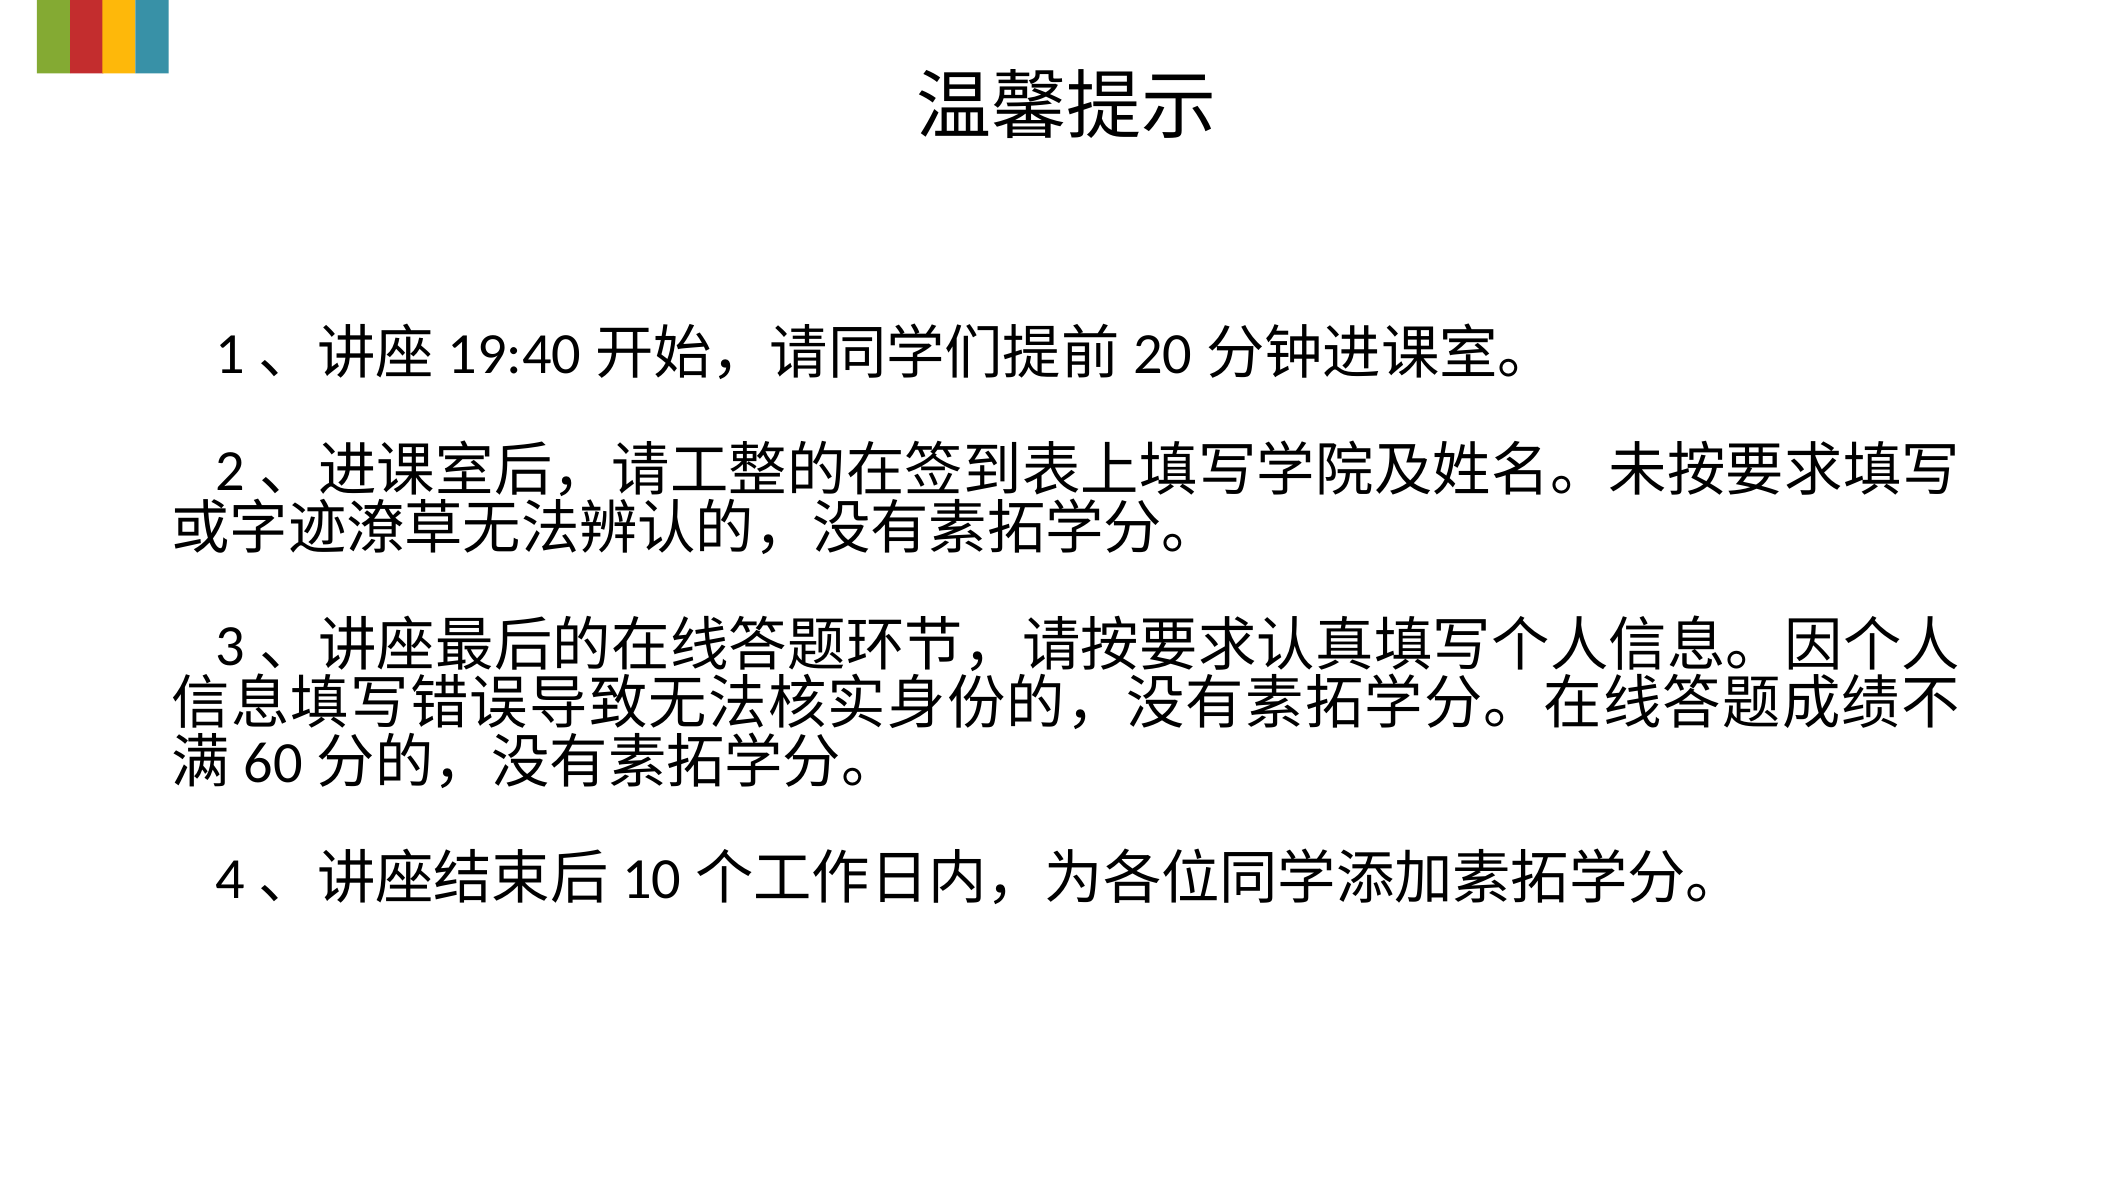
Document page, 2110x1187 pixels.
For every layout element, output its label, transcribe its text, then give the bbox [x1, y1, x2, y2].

text_box 温馨提示 1、讲座19:40开始，请同学们提前20分钟进课室。 2、进课室后，请工整的在签到表上填写学院及姓名。未按要求填写 或字迹潦草无法辨认的，没有素拓学分。 3、讲座最后的在线答题环节，请按要求认真填写个人信息。因个人信息填写错误导致无法核实身份的，没有素拓学分。在线答题成绩不满60分的，没有素拓学分。 4、讲座结束后10个工作日内，为各位同学添加素拓学分。 [156, 49, 1976, 1023]
